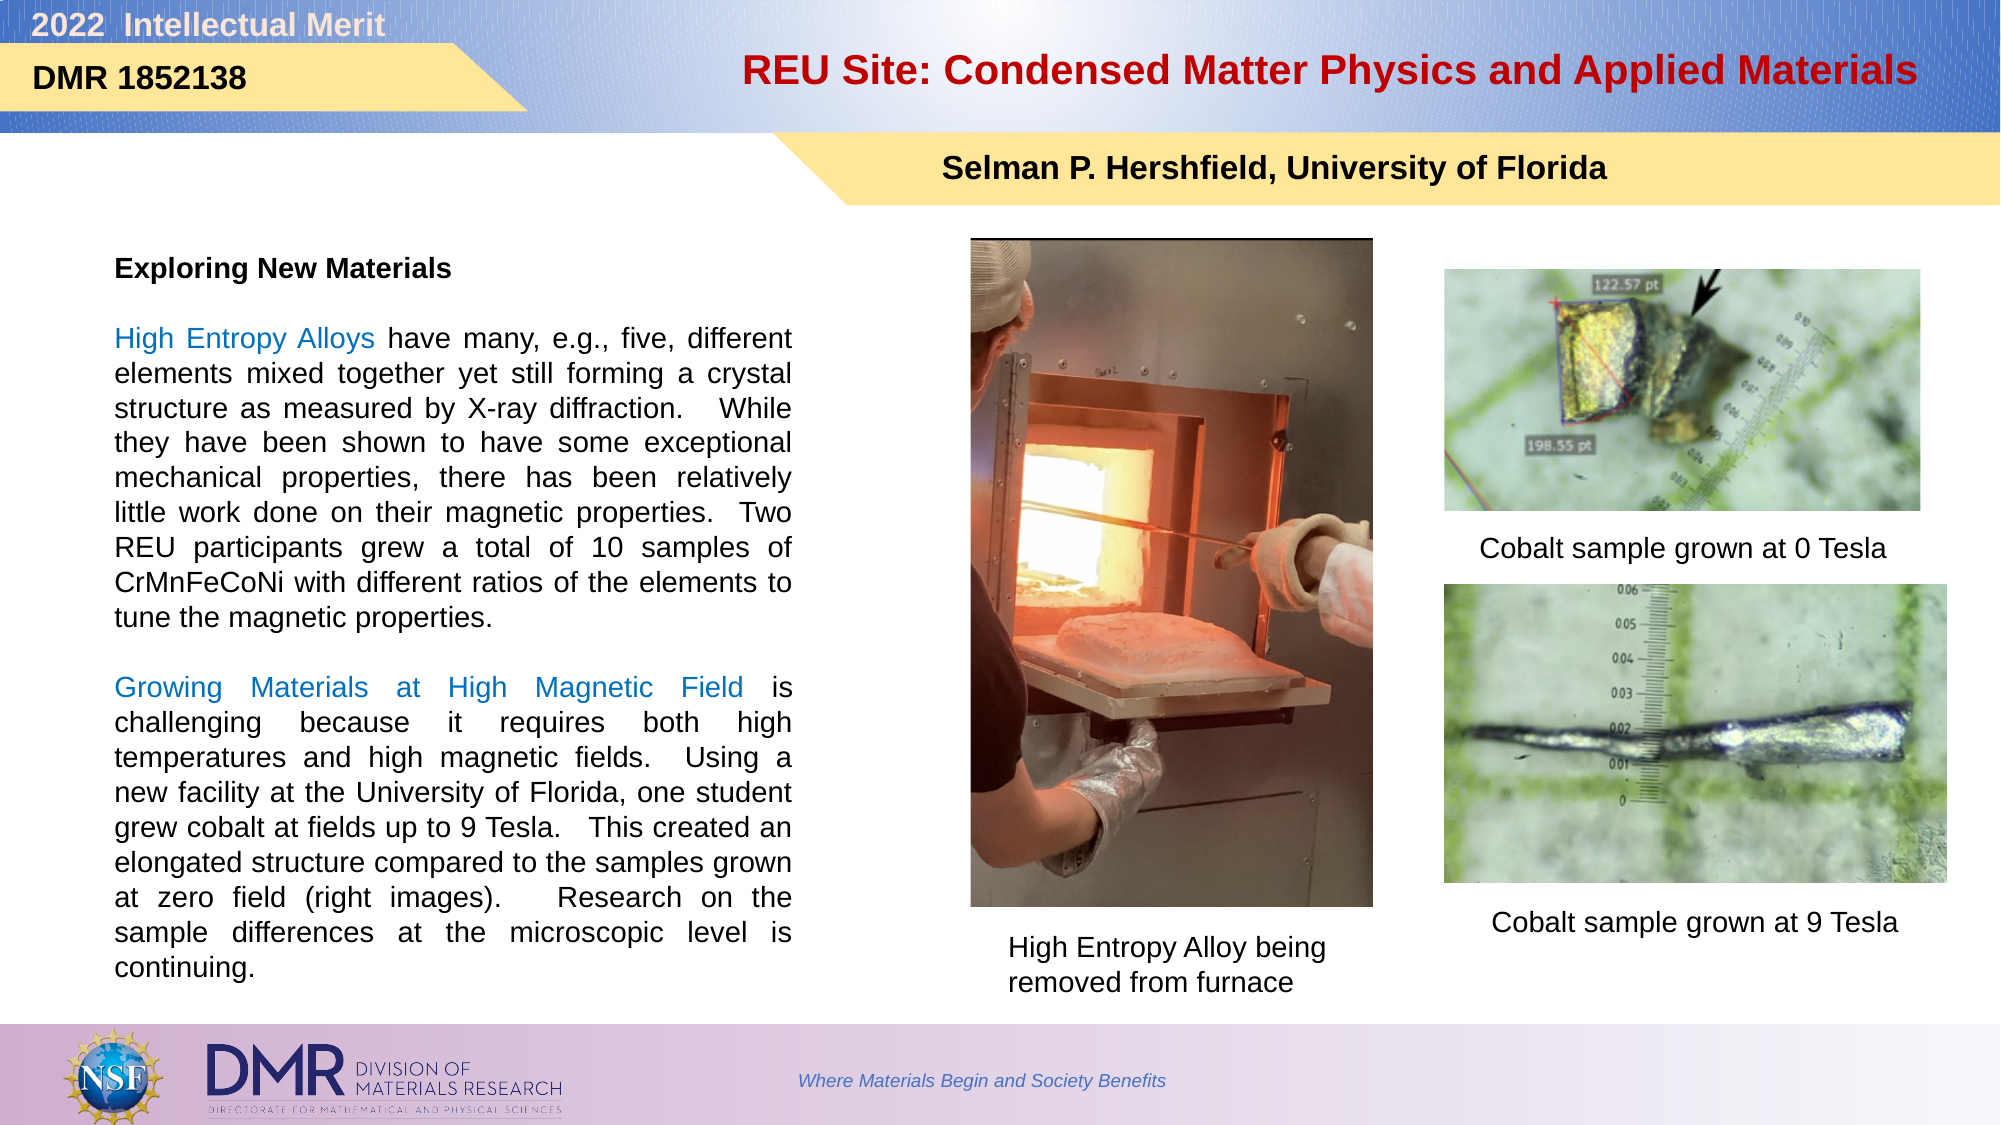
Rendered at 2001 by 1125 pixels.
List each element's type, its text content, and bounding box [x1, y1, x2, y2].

text_box High Entropy Alloy being removed from furnace [993, 920, 1351, 1006]
title REU Site: Condensed Matter Physics and Applied Materials [727, 24, 2000, 118]
picture [1444, 584, 1947, 883]
text_box Cobalt sample grown at 0 Tesla [1464, 522, 1903, 573]
picture [62, 1026, 164, 1125]
text_box 2022 Intellectual Merit [16, 0, 510, 51]
picture [201, 1028, 563, 1119]
picture [1444, 269, 1921, 511]
text_box Exploring New Materials High Entropy Alloys have many, e.g., five, different elements mixed together yet still forming a crystal structure as measured by X-ray diffraction. While they have been shown to have some exceptional mechanical properties, there has been relatively little work done on their magnetic properties. Two REU participants grew a total of 10 samples of CrMnFeCoNi with different ratios of the elements to tune the magnetic properties. Growing Materials at High Magnetic Field is challenging because it requires both high temperatures and high magnetic fields. Using a new facility at the University of Florida, one student grew cobalt at fields up to 9 Tesla. This created an elongated structure compared to the samples grown at zero field (right images). Research on the sample differences at the microscopic level is continuing. [99, 241, 808, 991]
text_box Cobalt sample grown at 9 Tesla [1476, 895, 1915, 946]
picture [970, 238, 1373, 907]
text_box DMR 1852138 [17, 51, 262, 104]
text_box Selman P. Hershfield, University of Florida [927, 138, 1624, 194]
